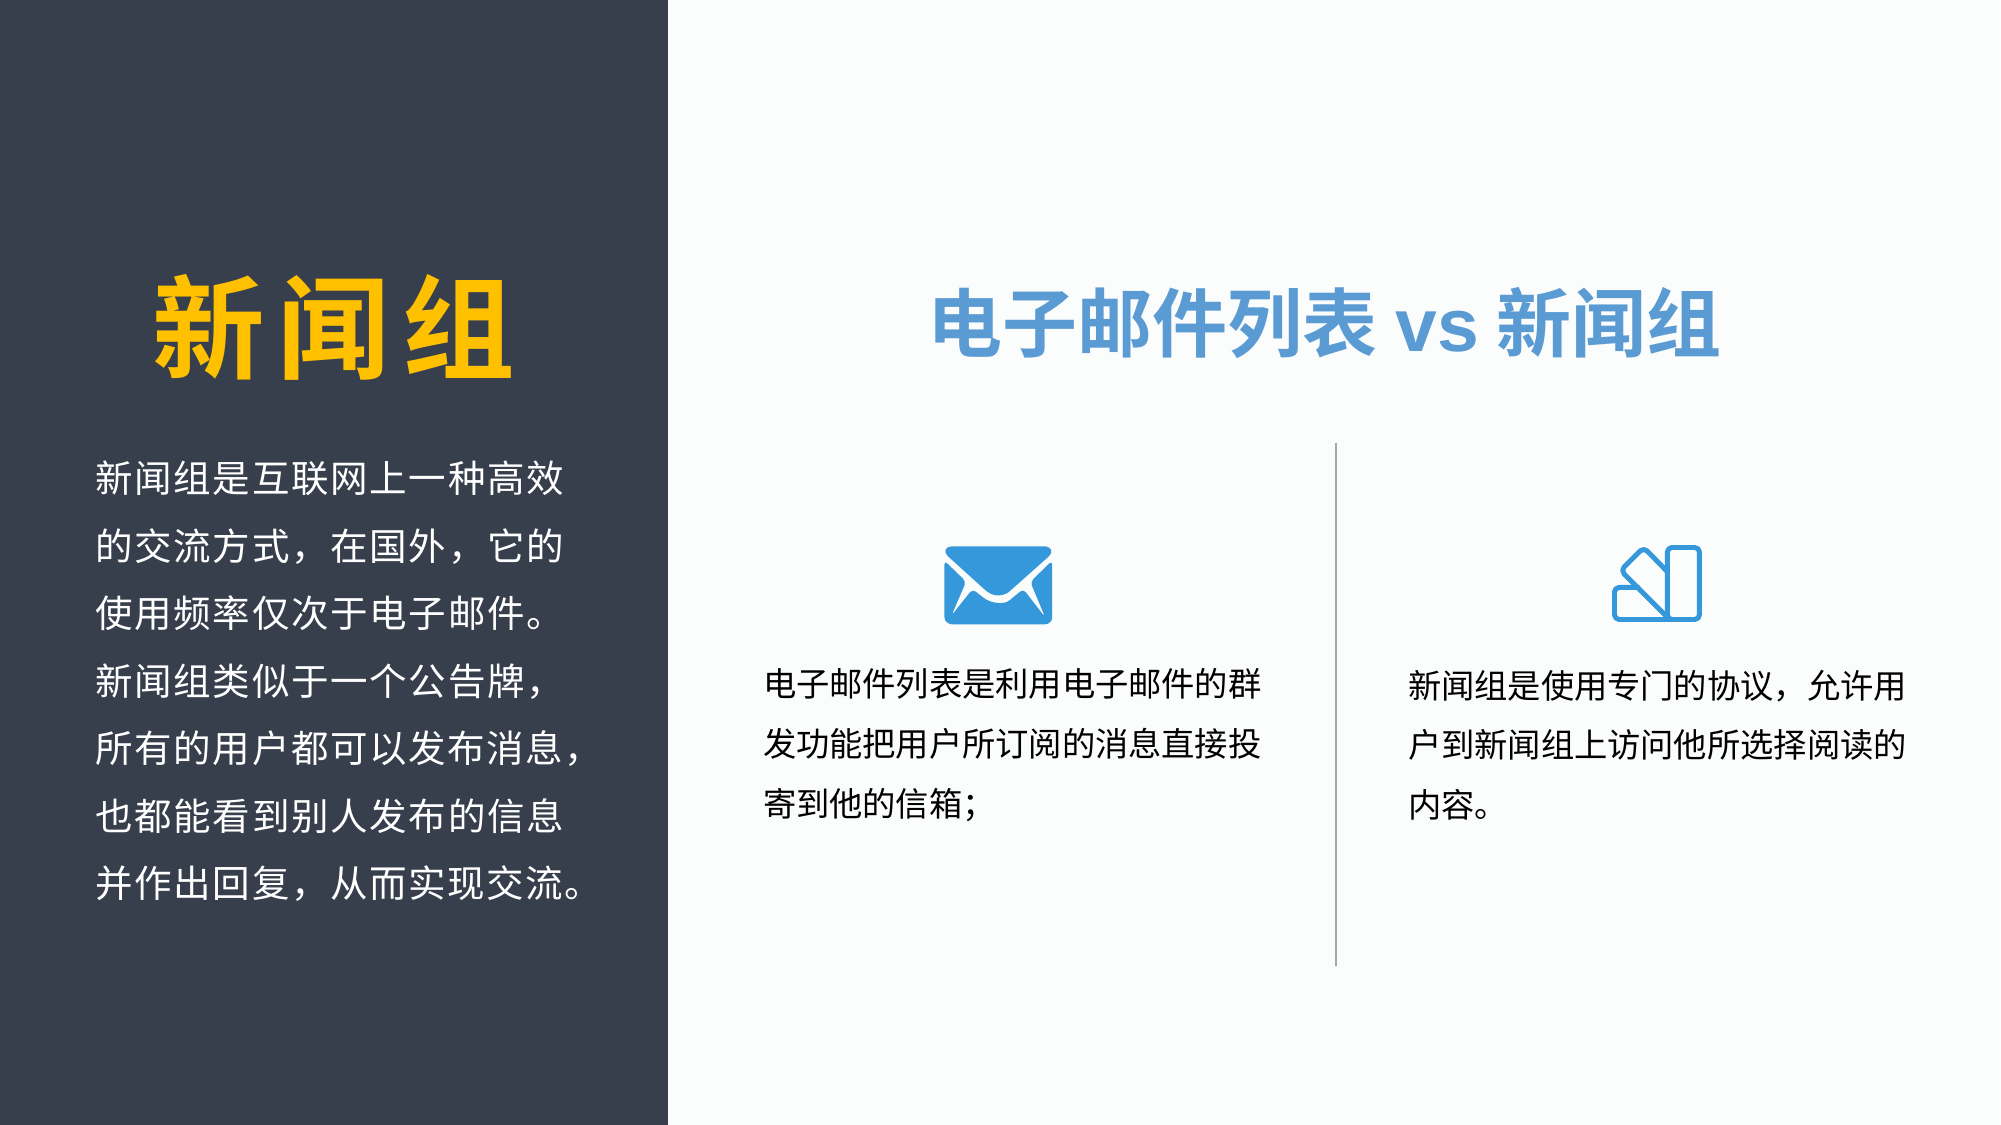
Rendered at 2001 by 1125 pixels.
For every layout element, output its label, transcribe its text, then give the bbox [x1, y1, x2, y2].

text_box 新闻组是使用专门的协议，允许用户到新闻组上访问他所选择阅读的内容。 [1393, 637, 1943, 867]
text_box [944, 545, 1053, 597]
text_box [0, 0, 669, 1125]
text_box [1614, 587, 1670, 620]
text_box 电子邮件列表vs新闻组 [912, 269, 1737, 374]
text_box 电子邮件列表是利用电子邮件的群发功能把用户所订阅的消息直接投寄到他的信箱； [748, 635, 1297, 866]
text_box [943, 561, 1054, 626]
text_box 新闻组 [49, 236, 619, 422]
text_box 新闻组是互联网上一种高效的交流方式，在国外，它的使用频率仅次于电子邮件。新闻组类似于一个公告牌，所有的用户都可以发布消息，也都能看到别人发布的信息并作出回复，从而实现交流。 [80, 425, 581, 908]
text_box [1622, 549, 1668, 618]
text_box [1667, 547, 1700, 620]
